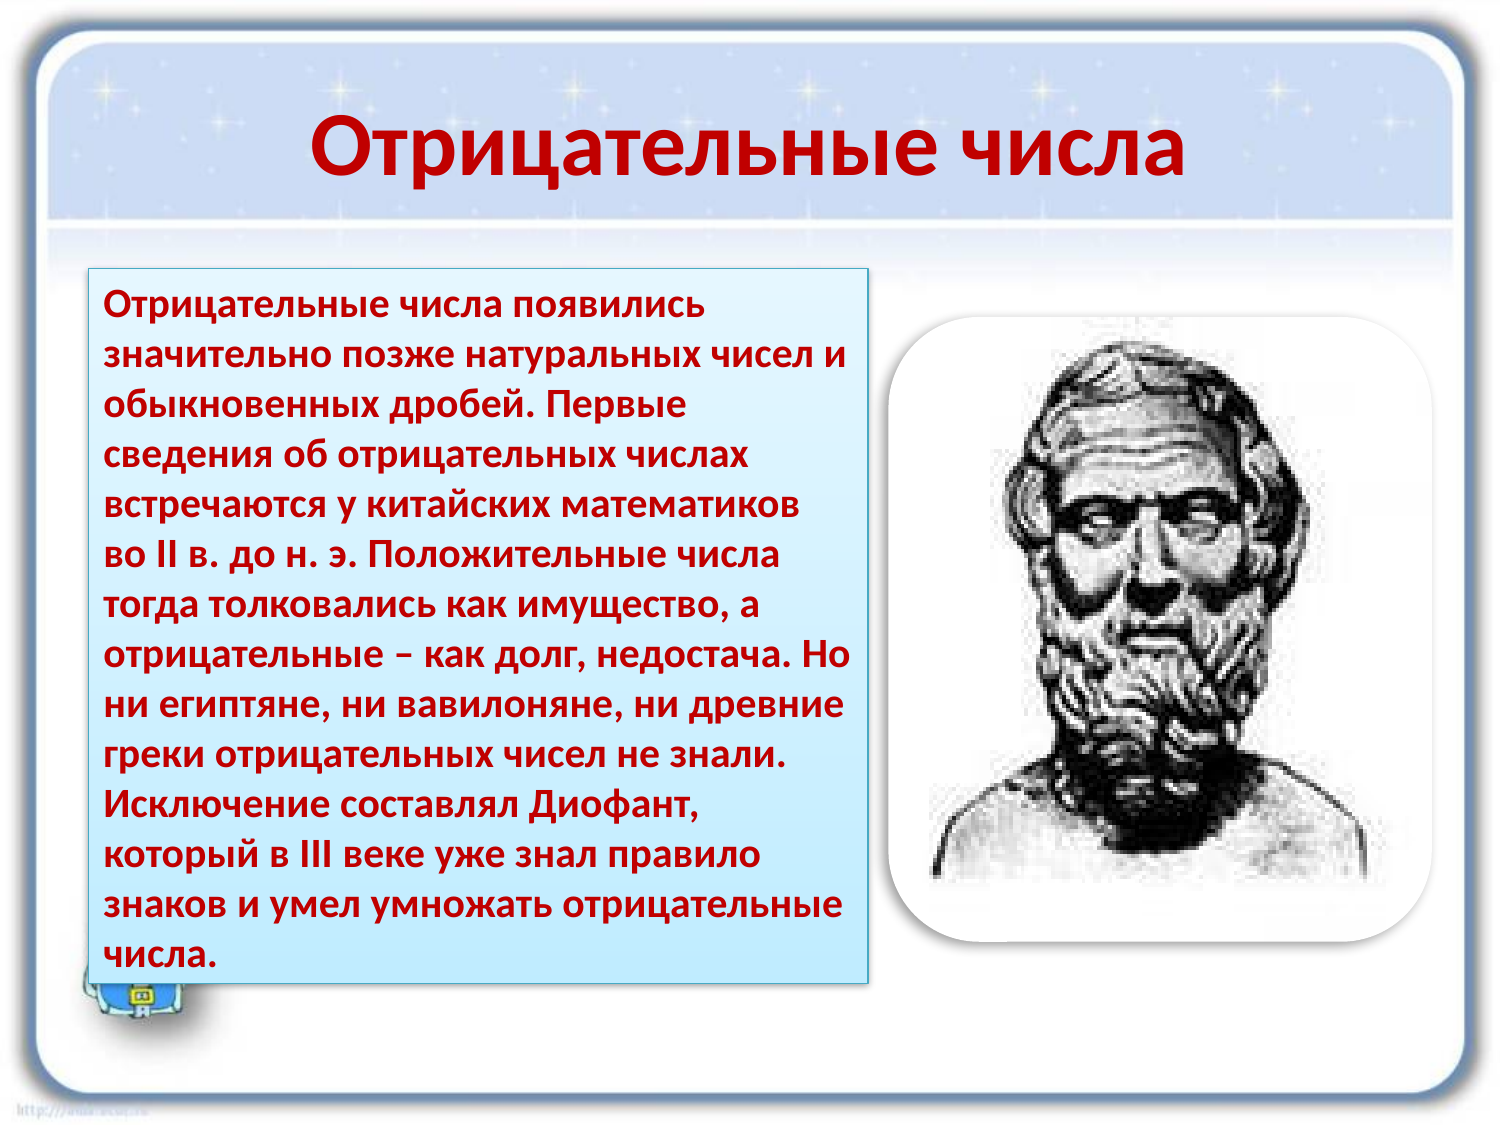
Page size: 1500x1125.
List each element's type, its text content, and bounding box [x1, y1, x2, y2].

title Отрицательные числа [75, 45, 1425, 233]
picture [0, 0, 1500, 1125]
text_box Отрицательные числа появились значительно позже натуральных чисел и обыкновенных дробей. Первые сведения об отрицательных числах встречаются у китайских математиков во II в. до н. э. Положительные числа тогда толковались как имущество, а отрицательные – как долг, недостача. Но ни египтяне, ни вавилоняне, ни древние греки отрицательных чисел не знали. Исключение составлял Диофант, который в III веке уже знал правило знаков и умел умножать отрицательные числа. [88, 268, 869, 984]
